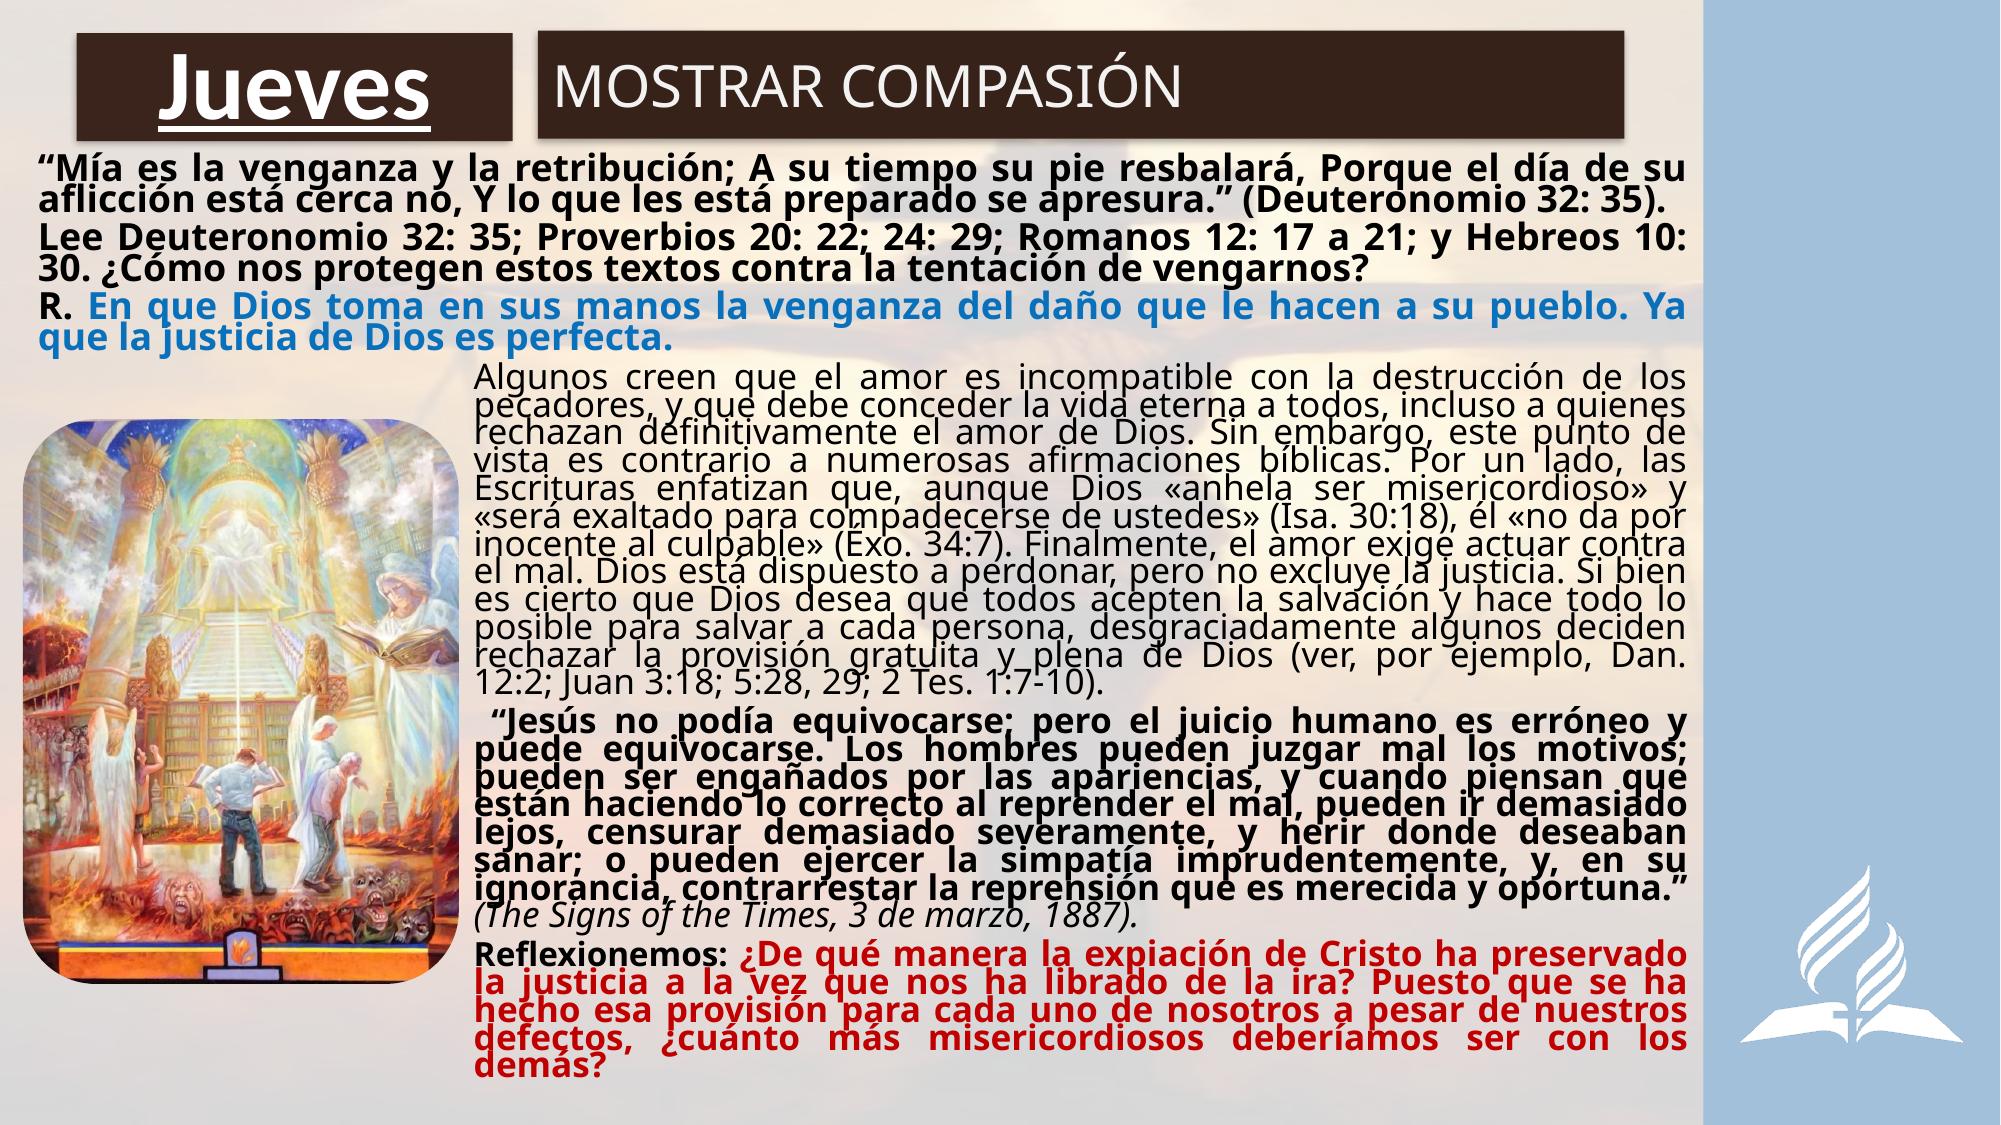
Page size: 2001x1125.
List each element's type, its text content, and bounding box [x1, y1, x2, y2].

picture [1706, 834, 2000, 1095]
text_box MOSTRAR COMPASIÓN [537, 30, 1625, 139]
text_box [21, 418, 460, 985]
list “Mía es la venganza y la retribución; A su tiempo su pie resbalará, Porque el día de su aflicción está cerca no, Y lo que les está preparado se apresura.” (Deuteronomio 32: 35). Lee Deuteronomio 32: 35; Proverbios 20: 22; 24: 29; Romanos 12: 17 a 21; y Hebreos 10: 30. ¿Cómo nos protegen estos textos contra la tentación de vengarnos? R. En que Dios toma en sus manos la venganza del daño que le hacen a su pueblo. Ya que la justicia de Dios es perfecta. [22, 150, 1704, 354]
title Jueves [76, 33, 513, 142]
list Algunos creen que el amor es incompatible con la destrucción de los pecadores, y que debe conceder la vida eterna a todos, incluso a quienes rechazan definitivamente el amor de Dios. Sin embargo, este punto de vista es contrario a numerosas afirmaciones bíblicas. Por un lado, las Escrituras enfatizan que, aunque Dios «anhela ser misericordioso» y «será exaltado para compadecerse de ustedes» (Isa. 30:18), él «no da por inocente al culpable» (Éxo. 34:7). Finalmente, el amor exige actuar contra el mal. Dios está dispuesto a perdonar, pero no excluye la justicia. Si bien es cierto que Dios desea que todos acepten la salvación y hace todo lo posible para salvar a cada persona, desgraciadamente algunos deciden rechazar la provisión gratuita y plena de Dios (ver, por ejemplo, Dan. 12:2; Juan 3:18; 5:28, 29; 2 Tes. 1:7-10). “Jesús no podía equivocarse; pero el juicio humano es erróneo y puede equivocarse. Los hombres pueden juzgar mal los motivos; pueden ser engañados por las apariencias, y cuando piensan que están haciendo lo correcto al reprender el mal, pueden ir demasiado lejos, censurar demasiado severamente, y herir donde deseaban sanar; o pueden ejercer la simpatía imprudentemente, y, en su ignorancia, contrarrestar la reprensión que es merecida y oportuna.” (The Signs of the Times, 3 de marzo, 1887). Reflexionemos: ¿De qué manera la expiación de Cristo ha preservado la justicia a la vez que nos ha librado de la ira? Puesto que se ha hecho esa provisión para cada uno de nosotros a pesar de nuestros defectos, ¿cuánto más misericordiosos deberíamos ser con los demás? [458, 361, 1704, 1095]
